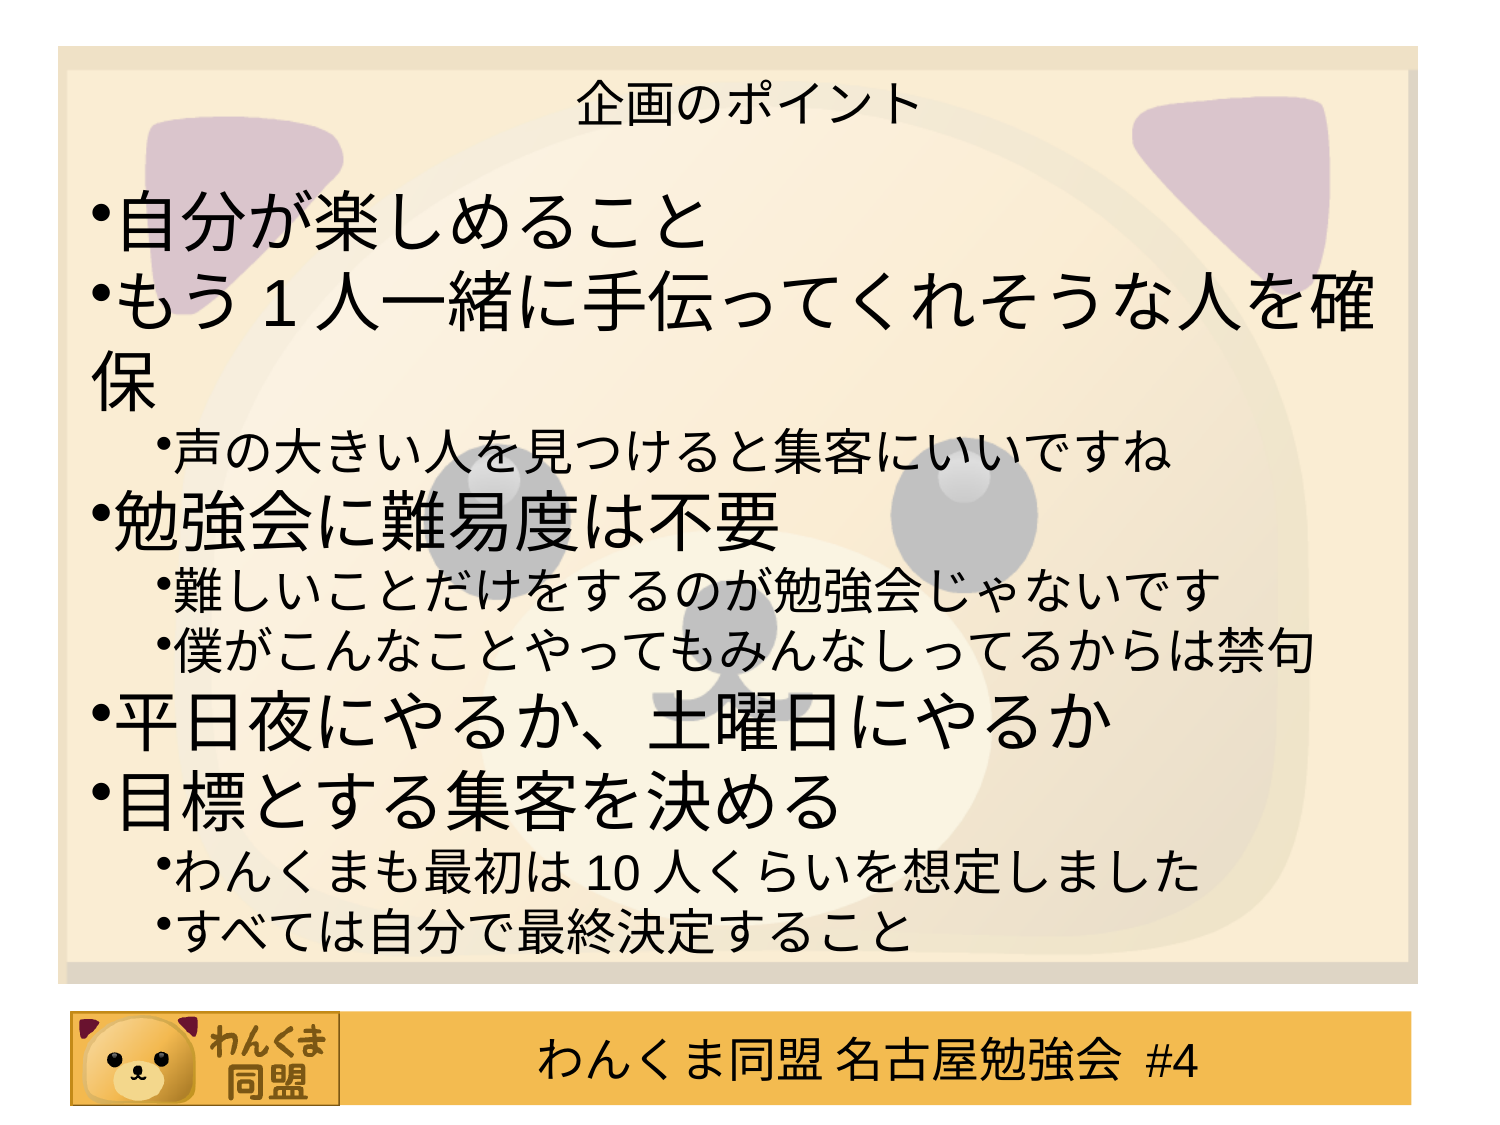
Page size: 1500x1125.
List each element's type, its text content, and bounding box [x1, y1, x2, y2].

list 自分が楽しめること もう1人一緒に手伝ってくれそうな人を確保 声の大きい人を見つけると集客にいいですね 勉強会に難易度は不要 難しいことだけをするのが勉強会じゃないです 僕がこんなことやってもみんなしってるからは禁句 平日夜にやるか、土曜日にやるか 目標とする集客を決める わんくまも最初は10人くらいを想定しました すべては自分で最終決定すること [74, 172, 1426, 1006]
title 企画のポイント [74, 44, 1426, 162]
picture [58, 46, 1418, 984]
picture [70, 1011, 340, 1106]
